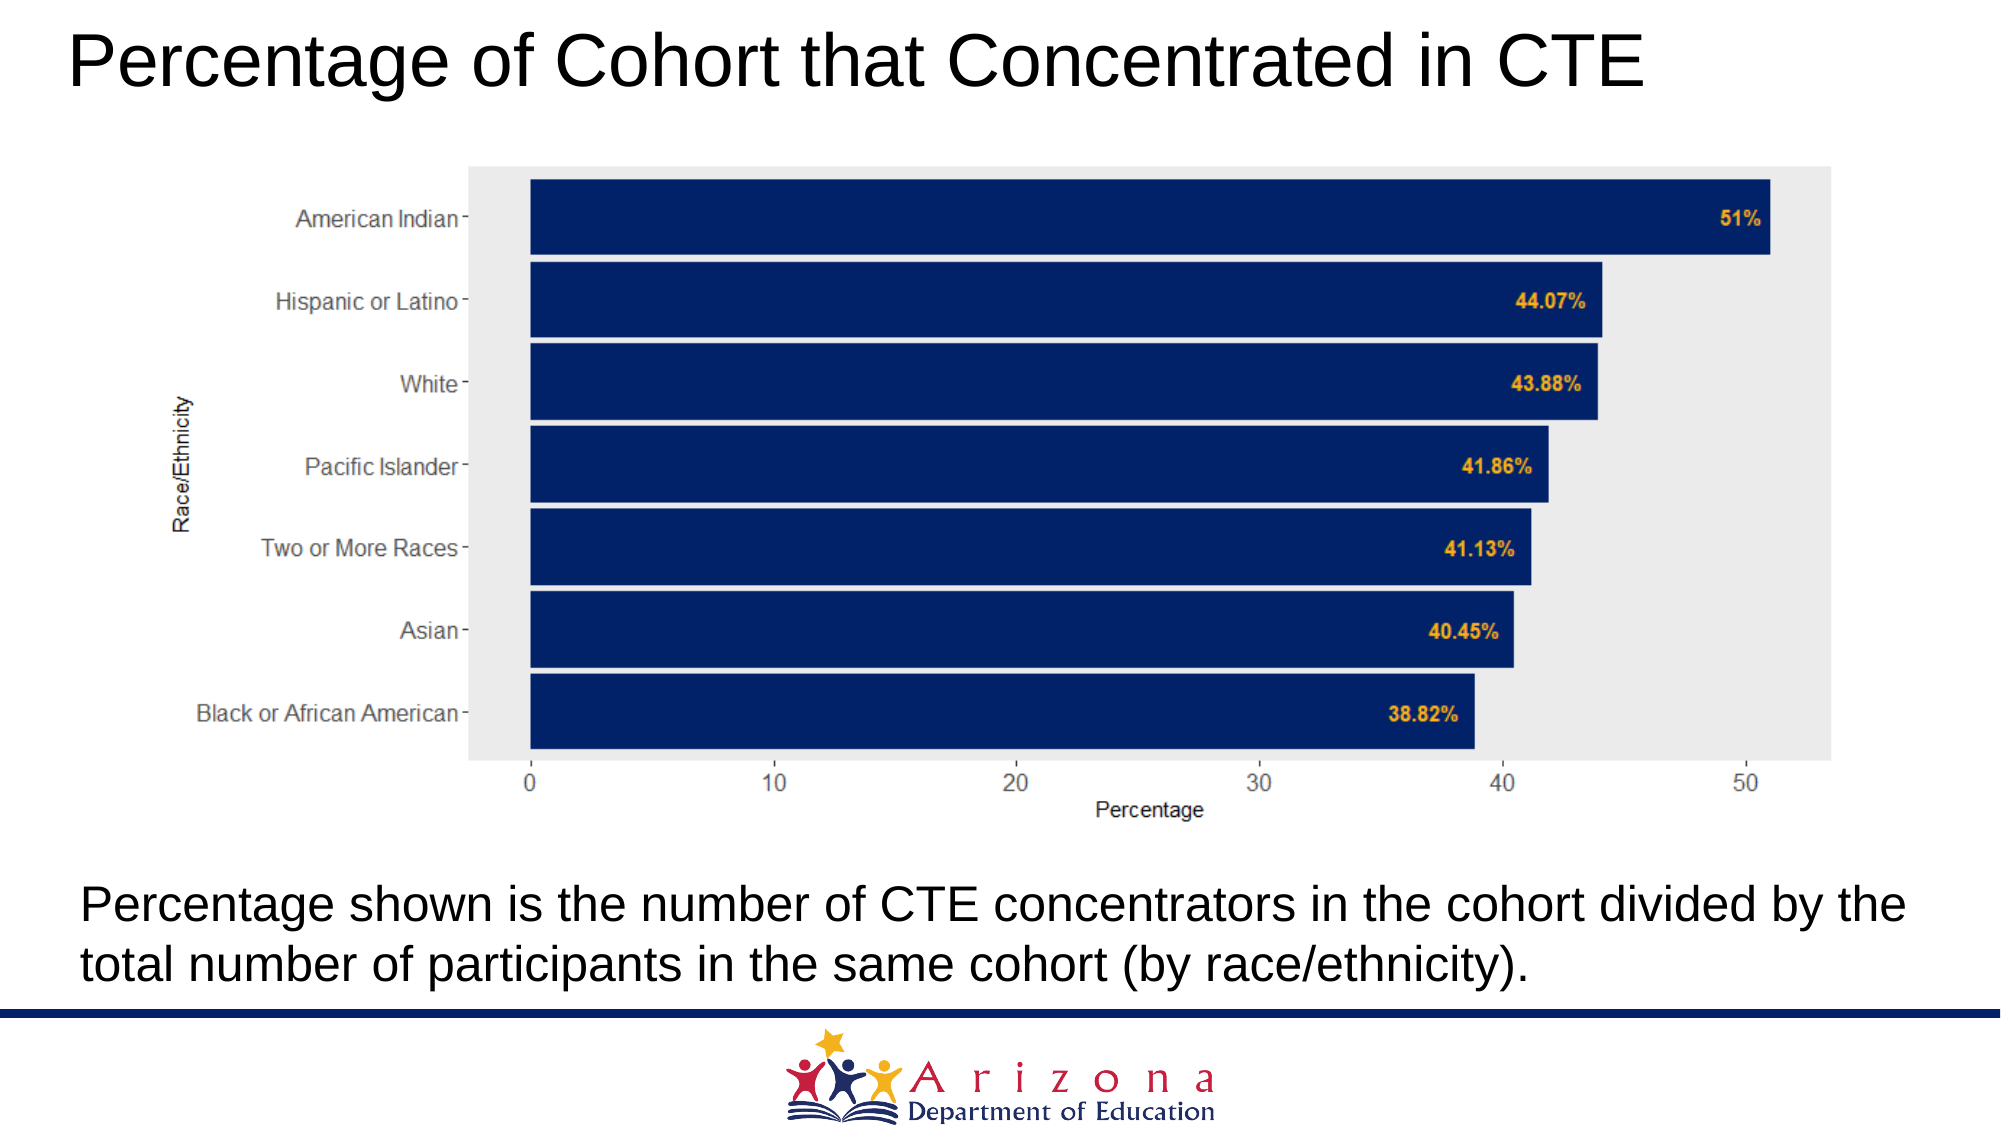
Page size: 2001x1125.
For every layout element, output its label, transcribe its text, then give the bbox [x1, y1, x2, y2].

text_box Percentage shown is the number of CTE concentrators in the cohort divided by the total number of participants in the same cohort (by race/ethnicity). [65, 864, 1979, 999]
picture [786, 1028, 1214, 1125]
picture [160, 123, 1840, 829]
title Percentage of Cohort that Concentrated in CTE [52, 0, 1778, 124]
